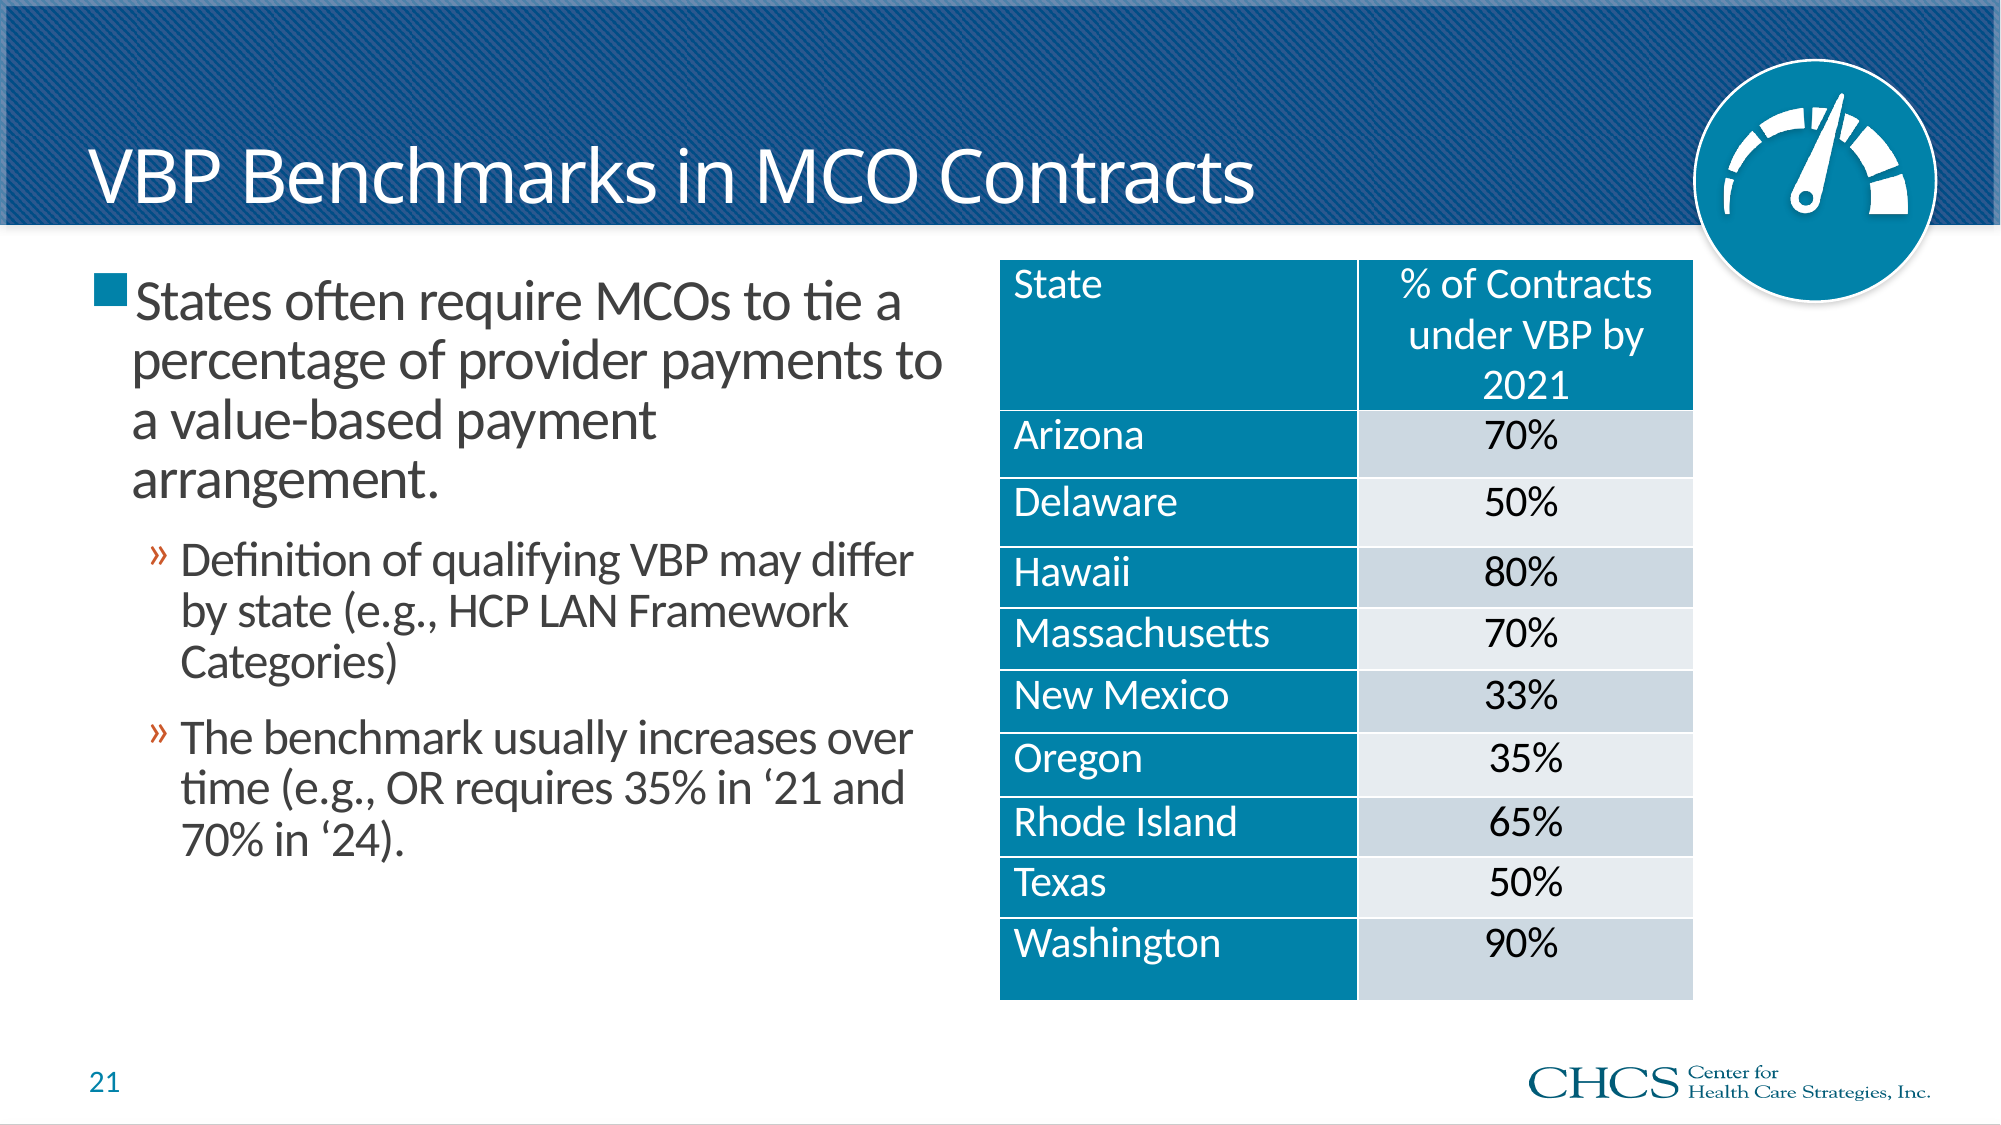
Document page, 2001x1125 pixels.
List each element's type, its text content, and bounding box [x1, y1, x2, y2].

table_cell Massachusetts [1000, 609, 1357, 669]
table_cell 35% [1359, 734, 1693, 796]
table_cell 65% [1359, 798, 1693, 856]
table_cell Rhode Island [1000, 798, 1357, 856]
title VBP Benchmarks in MCO Contracts [74, 60, 1694, 226]
table_cell 70% [1359, 411, 1693, 477]
table_cell Washington [1000, 919, 1357, 1000]
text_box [1694, 51, 1937, 302]
table_cell Texas [1000, 858, 1357, 917]
table_header % of Contracts under VBP by 2021 [1359, 260, 1693, 410]
table_cell 33% [1359, 671, 1693, 732]
table_cell New Mexico [1000, 671, 1357, 732]
slide_number 21 [74, 1041, 213, 1101]
table_cell Delaware [1000, 479, 1357, 546]
table_cell Arizona [1000, 411, 1357, 477]
table_cell 50% [1359, 479, 1693, 546]
table_cell 80% [1359, 548, 1693, 607]
table_header State [1000, 260, 1357, 410]
table_cell Oregon [1000, 734, 1357, 796]
table_cell 70% [1359, 609, 1693, 669]
table_cell 50% [1359, 858, 1693, 917]
table_cell 90% [1359, 919, 1693, 1000]
list States often require MCOs to tie a percentage of provider payments to a value-based payment arrangement. Definition of qualifying VBP may differ by state (e.g., HCP LAN Framework Categories) The benchmark usually increases over time (e.g., OR requires 35% in ‘21 and 70% in ‘24). [74, 265, 985, 1020]
table_cell Hawaii [1000, 548, 1357, 607]
